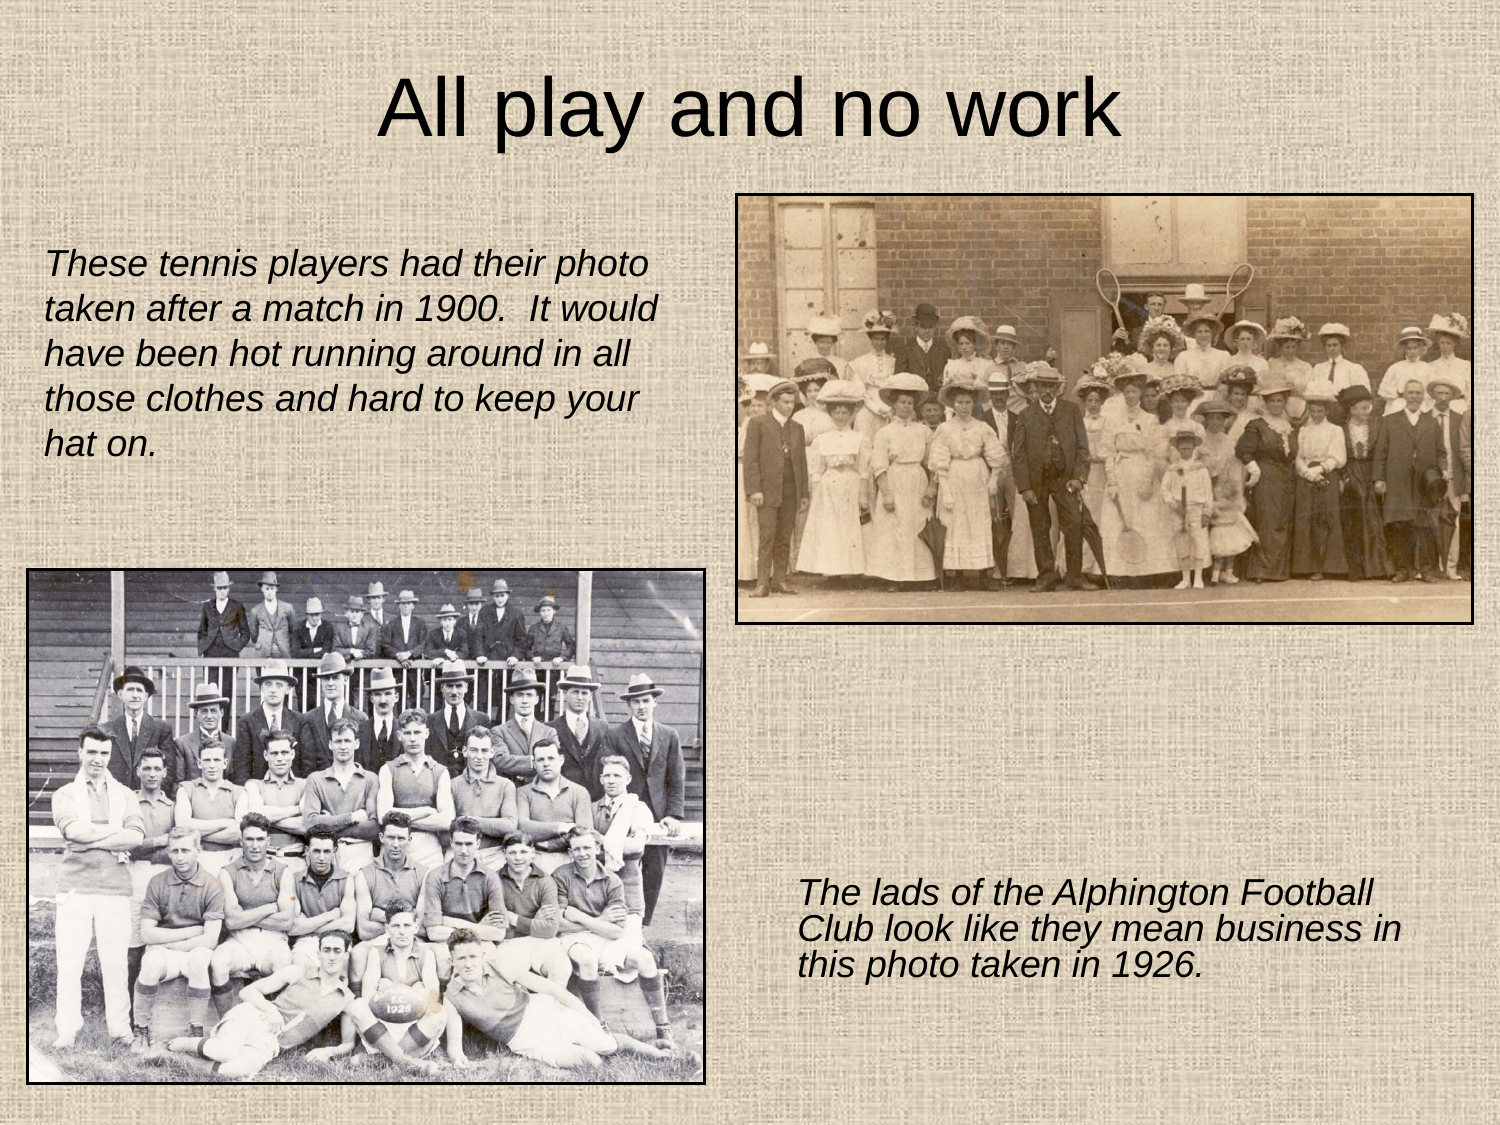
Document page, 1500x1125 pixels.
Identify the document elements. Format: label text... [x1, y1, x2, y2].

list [28, 570, 704, 1083]
list The lads of the Alphington Football Club look like they mean business in this photo taken in 1926. [726, 869, 1447, 1036]
picture [0, 0, 1500, 1125]
title All play and no work [75, 45, 1425, 161]
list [737, 195, 1472, 623]
text_box These tennis players had their photo taken after a match in 1900. It would have been hot running around in all those clothes and hard to keep your hat on. [29, 231, 709, 472]
